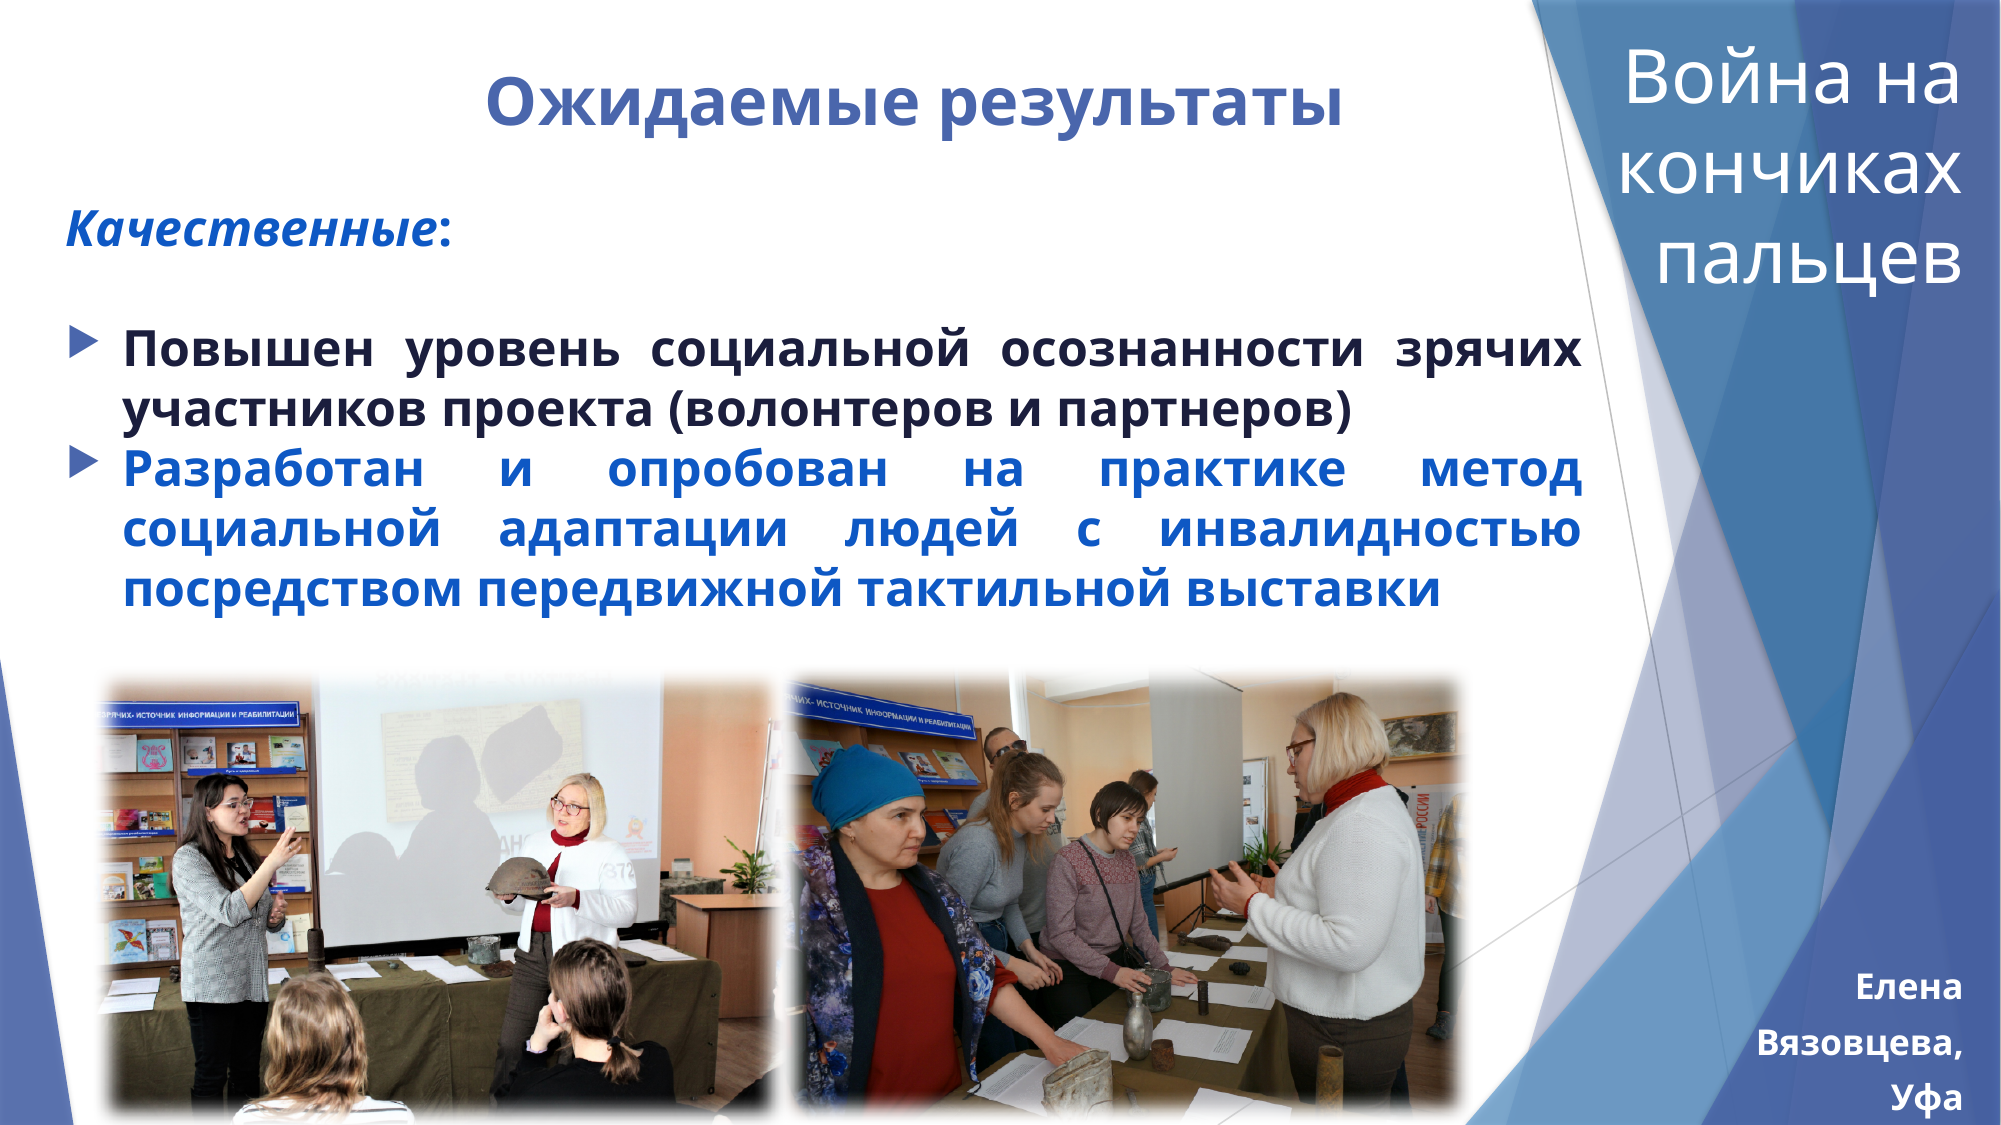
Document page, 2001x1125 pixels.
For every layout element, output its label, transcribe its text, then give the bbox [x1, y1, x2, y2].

picture [91, 662, 1474, 1125]
text_box Война на кончиках пальцев [1559, 20, 1979, 376]
title Ожидаемые результаты [303, 50, 1528, 166]
list Качественные: Повышен уровень социальной осознанности зрячих участников проекта (волонтеров и партнеров) Разработан и опробован на практике метод социальной адаптации людей с инвалидностью посредством передвижной тактильной выставки [50, 188, 1599, 1114]
text_box Елена Вязовцева, Уфа [1604, 956, 1979, 1125]
